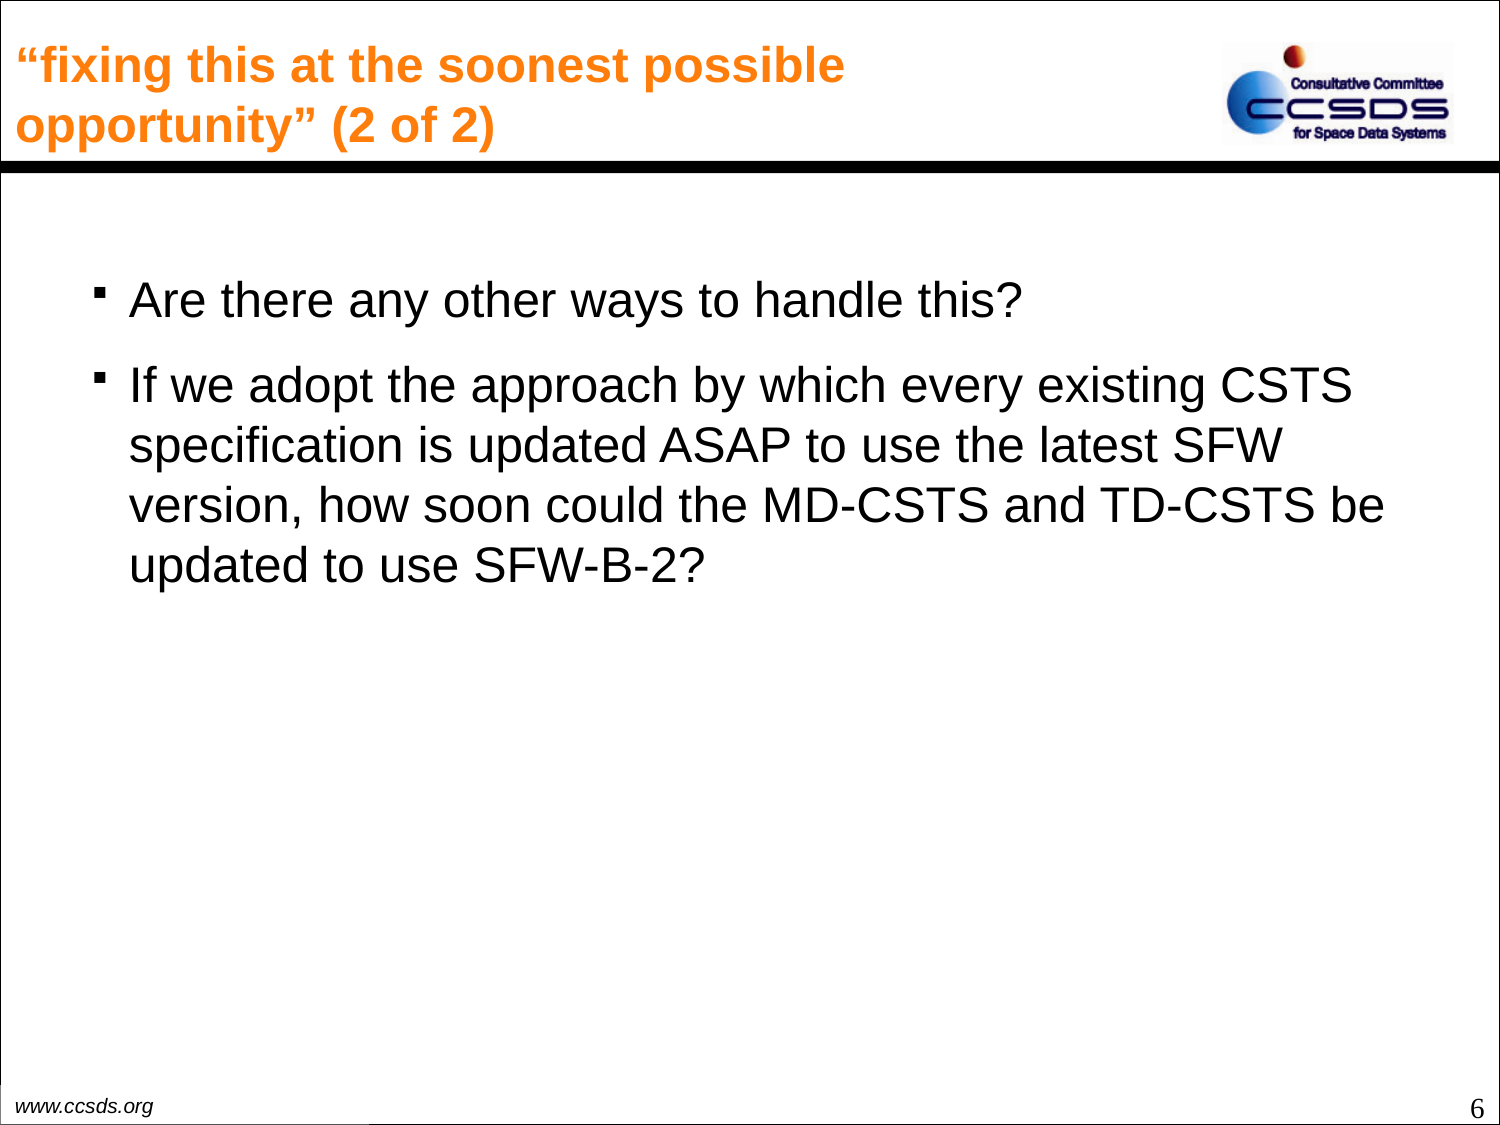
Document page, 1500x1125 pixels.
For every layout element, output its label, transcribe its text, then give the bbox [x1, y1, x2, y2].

slide_number 6 [1149, 1082, 1500, 1125]
picture [1222, 42, 1454, 145]
title “fixing this at the soonest possible opportunity” (2 of 2) [0, 42, 1165, 143]
list Are there any other ways to handle this? If we adopt the approach by which every existing CSTS specification is updated ASAP to use the latest SFW version, how soon could the MD-CSTS and TD-CSTS be updated to use SFW-B-2? [29, 220, 1453, 963]
